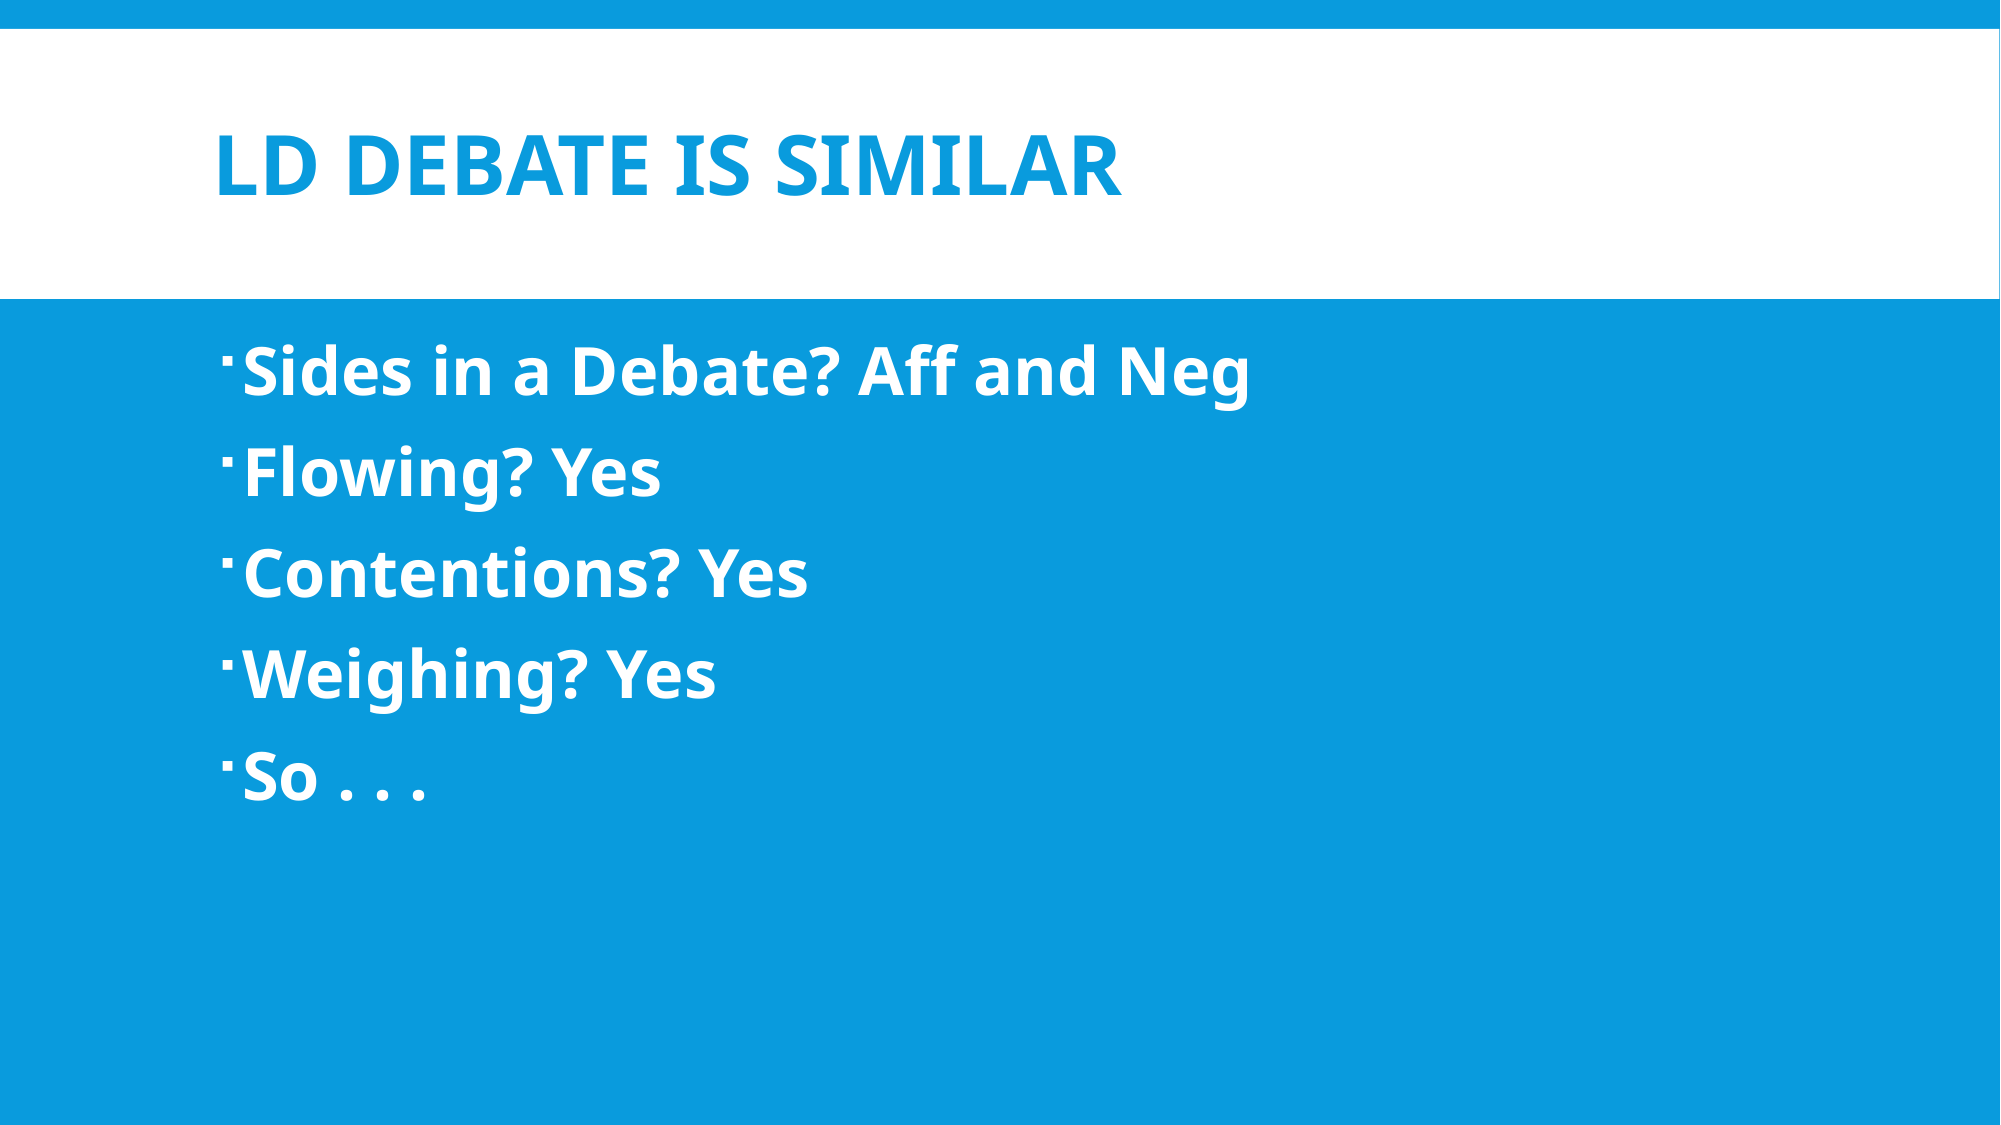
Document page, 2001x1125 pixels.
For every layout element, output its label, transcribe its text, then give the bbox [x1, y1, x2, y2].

title Ld debate is similar [197, 46, 1803, 295]
list Sides in a Debate? Aff and Neg Flowing? Yes Contentions? Yes Weighing? Yes So . . . [197, 329, 1902, 1020]
